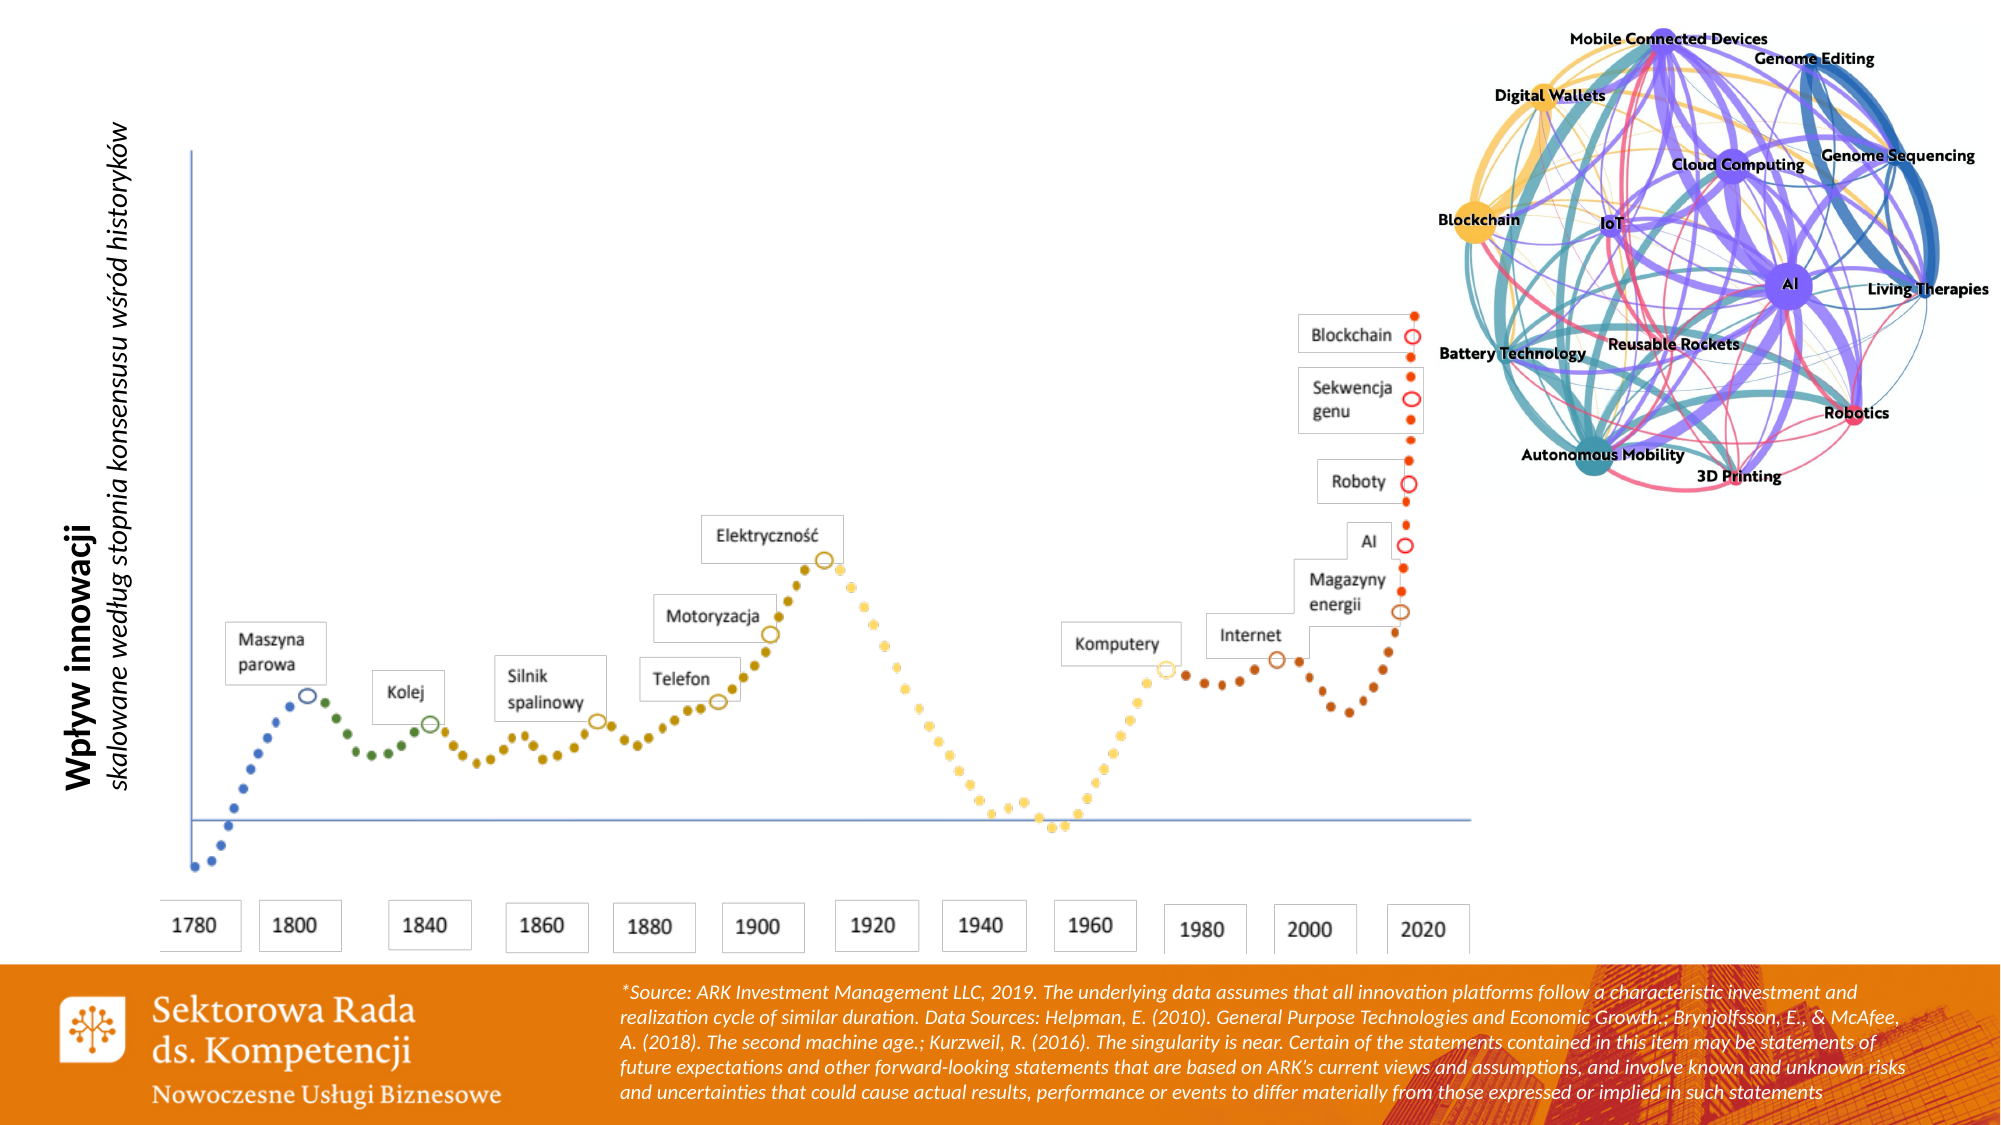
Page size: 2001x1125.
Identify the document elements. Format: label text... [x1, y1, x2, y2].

picture [0, 0, 2001, 1125]
text_box *Source: ARK Investment Management LLC, 2019. The underlying data assumes that all innovation platforms follow a characteristic investment and realization cycle of similar duration. Data Sources: Helpman, E. (2010). General Purpose Technologies and Economic Growth.; Brynjolfsson, E., & McAfee, A. (2018). The second machine age.; Kurzweil, R. (2016). The singularity is near. Certain of the statements contained in this item may be statements of future expectations and other forward-looking statements that are based on ARK’s current views and assumptions, and involve known and unknown risks and uncertainties that could cause actual results, performance or events to differ materially from those expressed or implied in such statements [605, 971, 1937, 1111]
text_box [159, 50, 1581, 954]
text_box Wpływ innowacji skalowane według stopnia konsensusu wśród historyków [45, 107, 140, 807]
